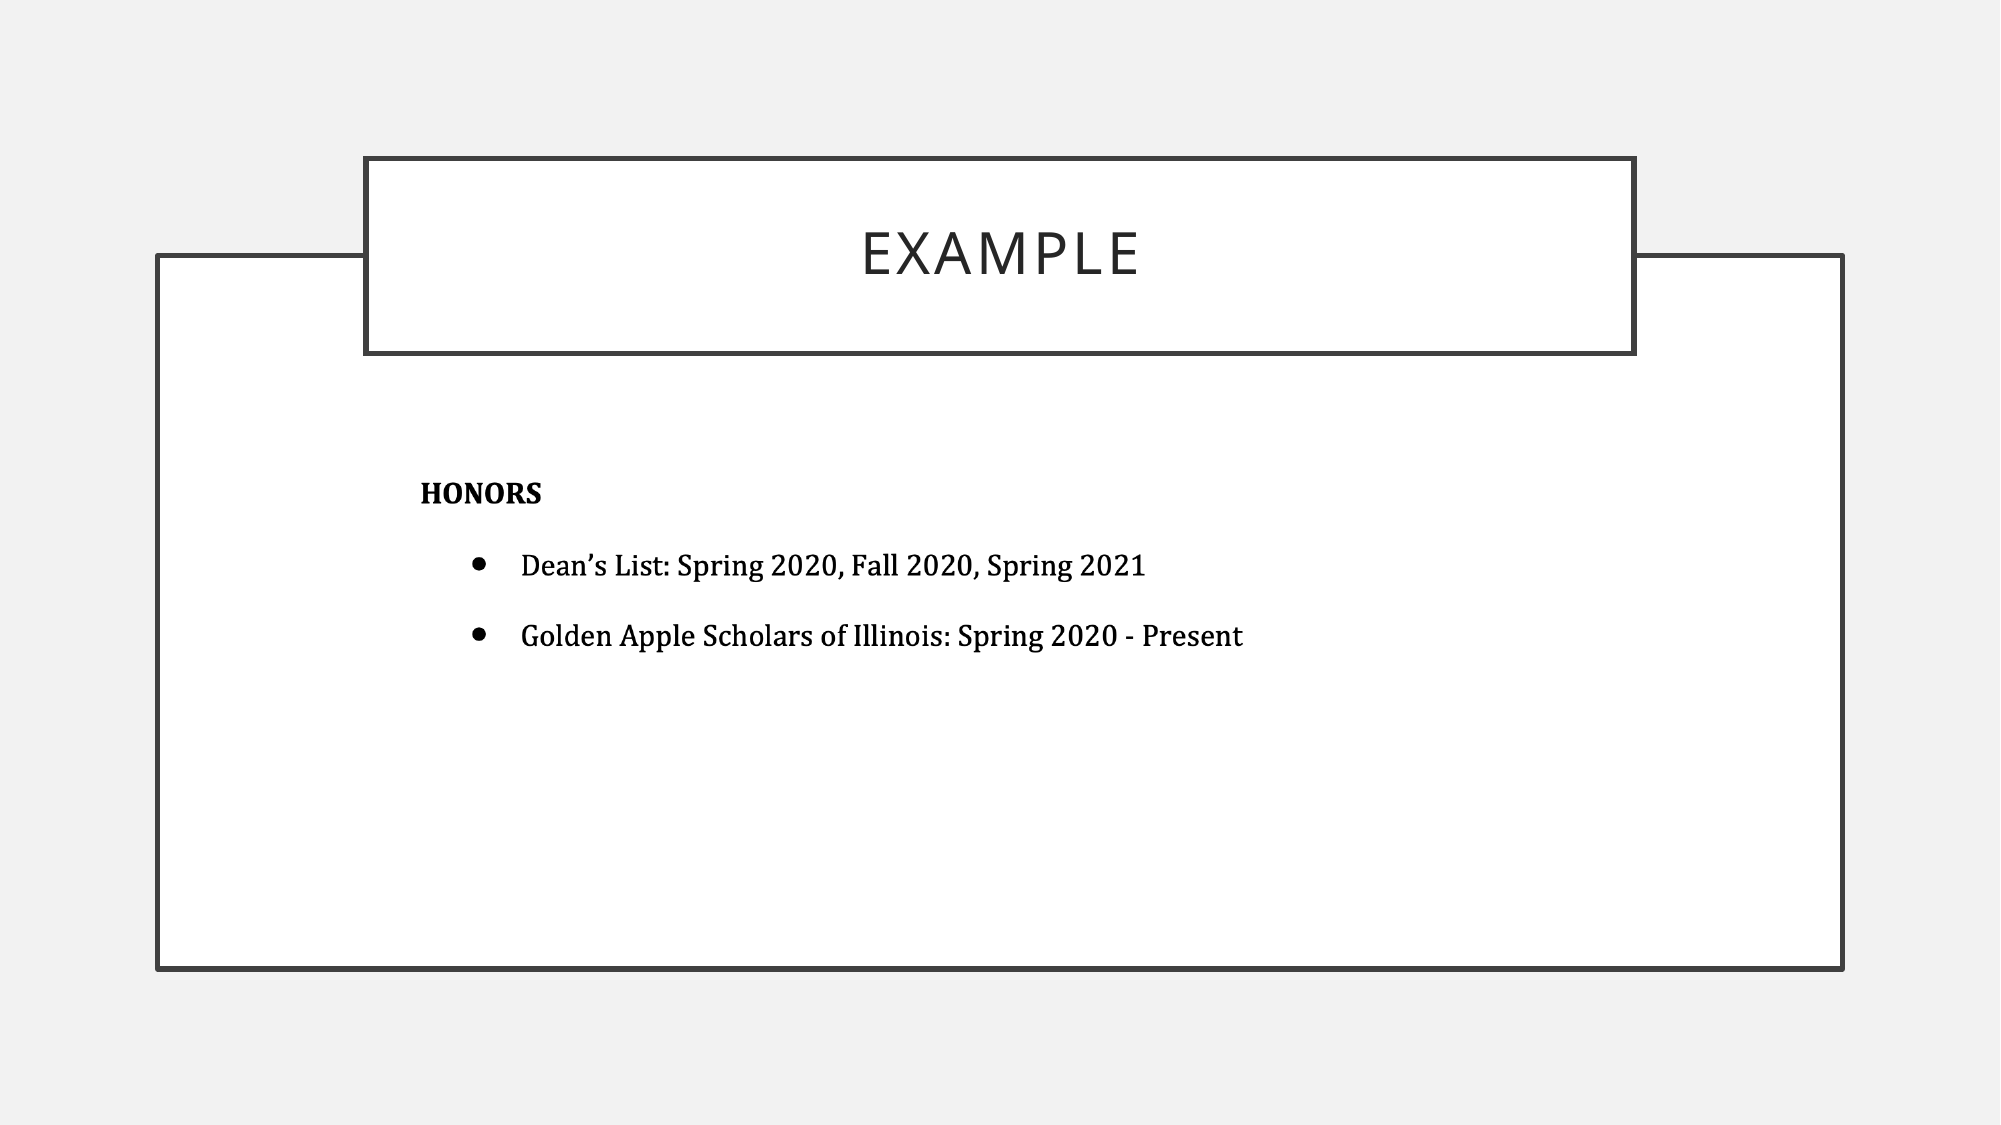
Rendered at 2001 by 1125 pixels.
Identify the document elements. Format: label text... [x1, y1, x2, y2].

title Example [363, 156, 1637, 356]
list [372, 438, 1641, 733]
text_box [156, 255, 1843, 970]
